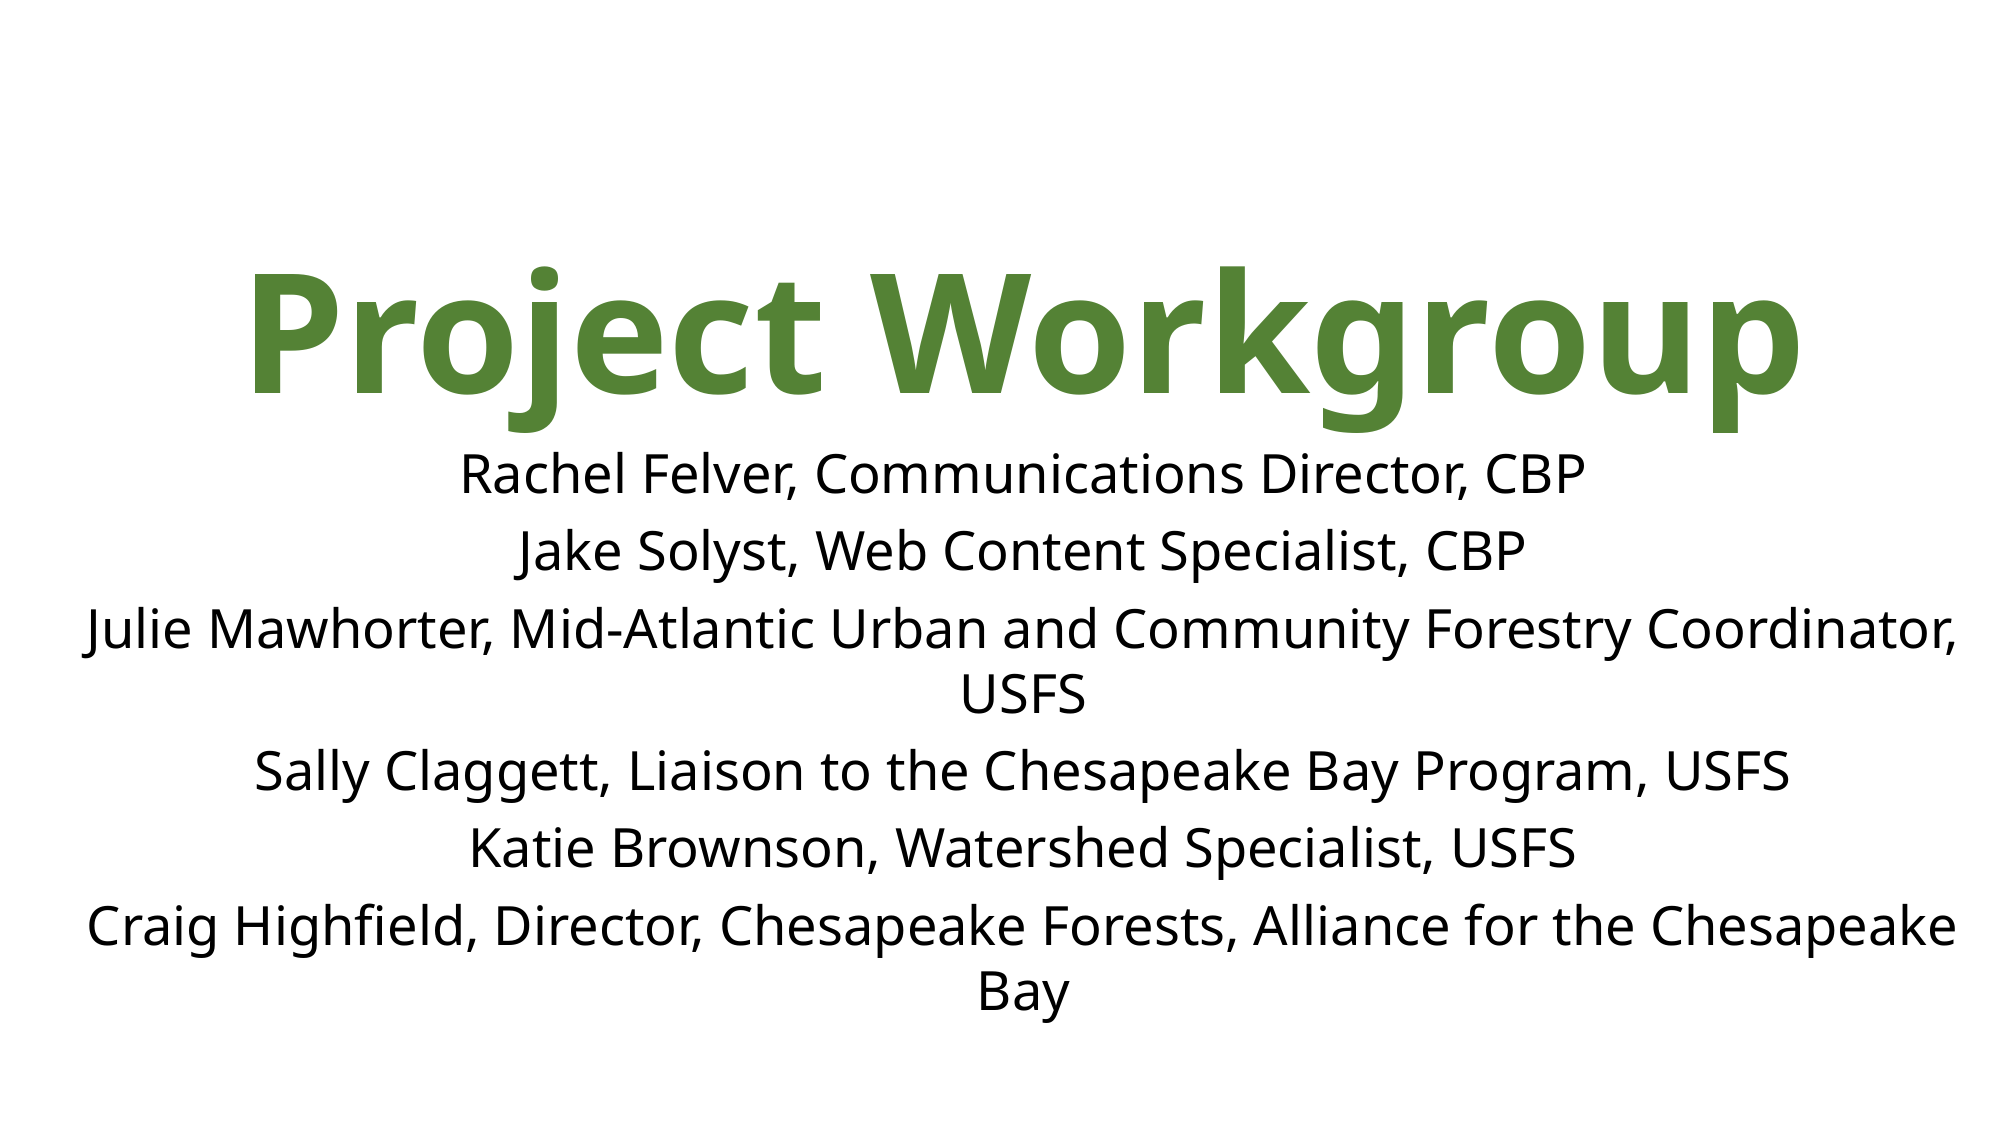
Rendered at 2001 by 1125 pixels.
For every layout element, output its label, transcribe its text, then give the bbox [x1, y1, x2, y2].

text_box Project Workgroup Rachel Felver, Communications Director, CBP Jake Solyst, Web Content Specialist, CBP Julie Mawhorter, Mid-Atlantic Urban and Community Forestry Coordinator, USFS Sally Claggett, Liaison to the Chesapeake Bay Program, USFS Katie Brownson, Watershed Specialist, USFS Craig Highfield, Director, Chesapeake Forests, Alliance for the Chesapeake Bay [47, 219, 2000, 1029]
